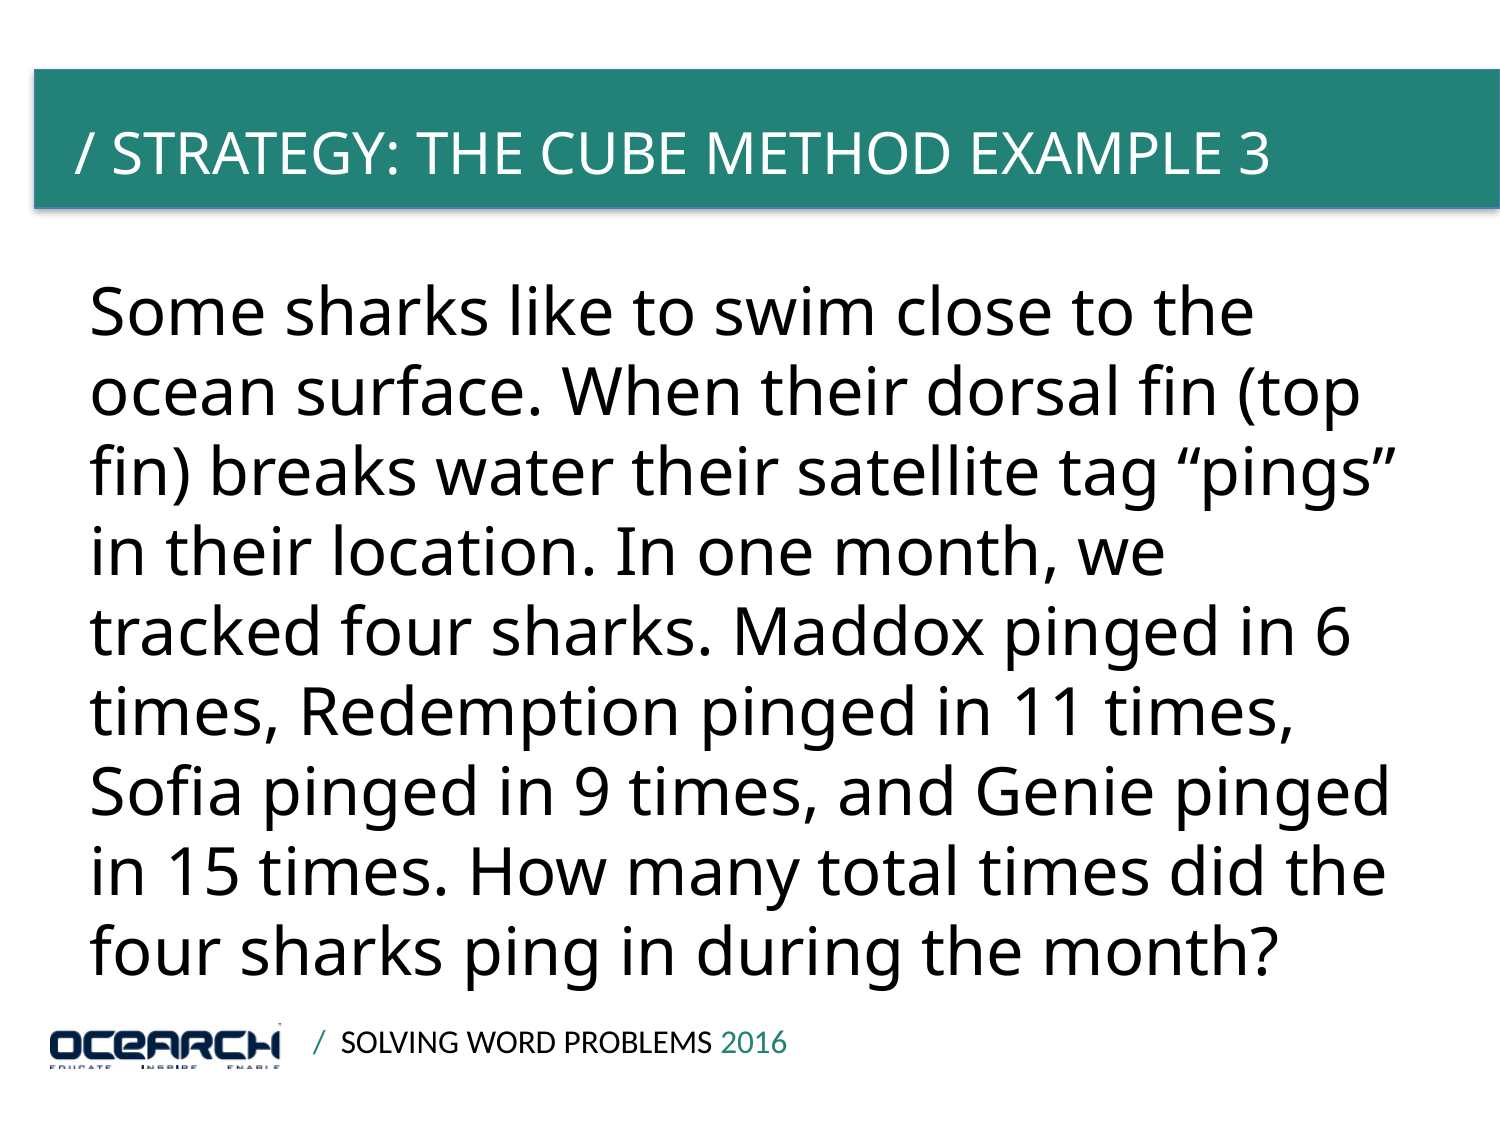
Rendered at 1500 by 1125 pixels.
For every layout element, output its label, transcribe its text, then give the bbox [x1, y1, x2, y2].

text_box Some sharks like to swim close to the ocean surface. When their dorsal fin (top fin) breaks water their satellite tag “pings” in their location. In one month, we tracked four sharks. Maddox pinged in 6 times, Redemption pinged in 11 times, Sofia pinged in 9 times, and Genie pinged in 15 times. How many total times did the four sharks ping in during the month? [74, 261, 1425, 997]
text_box / STRATEGY: THE CUBE METHOD EXAMPLE 3 [50, 108, 1425, 194]
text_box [49, 1012, 955, 1069]
text_box [34, 69, 1500, 209]
